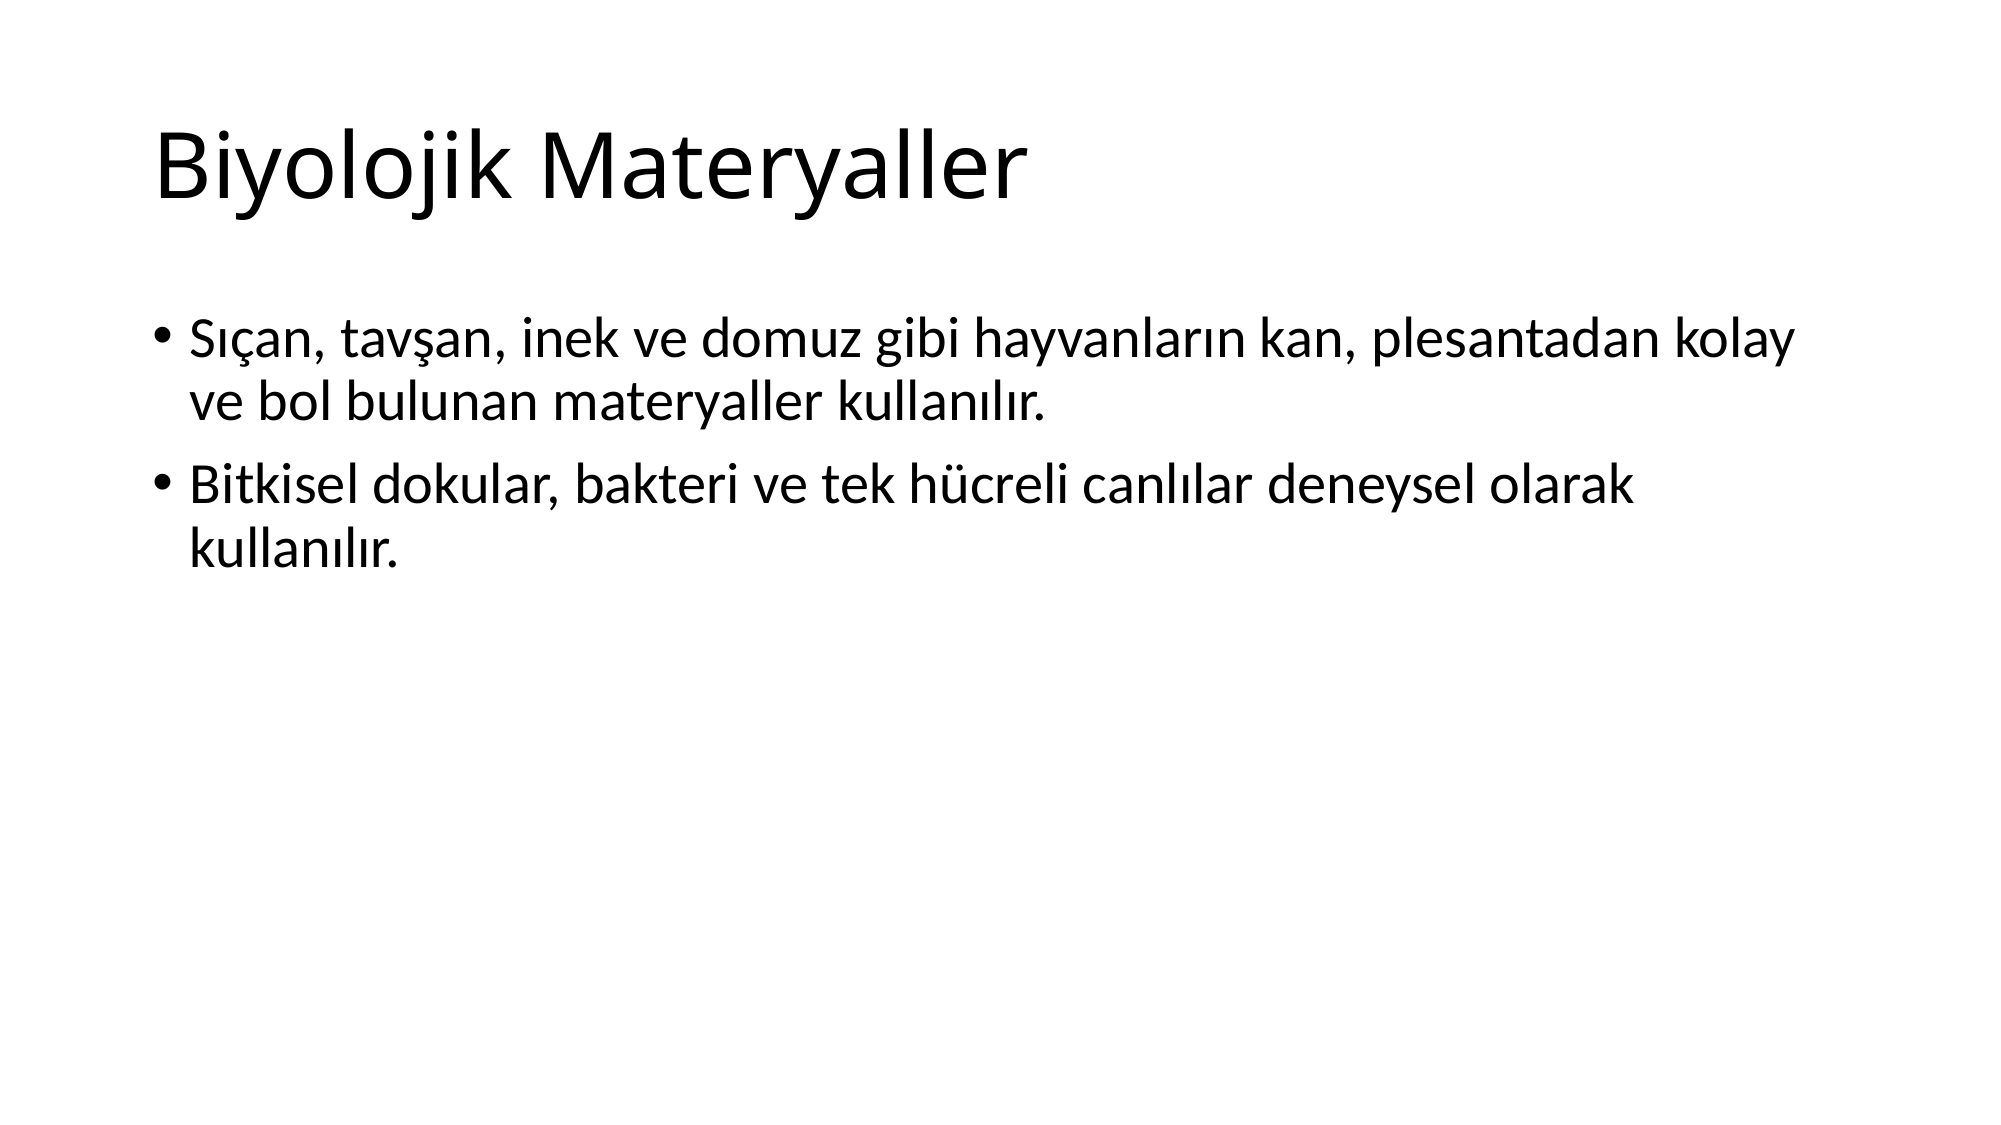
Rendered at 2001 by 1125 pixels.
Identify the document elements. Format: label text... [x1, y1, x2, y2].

title Biyolojik Materyaller [137, 59, 1863, 278]
list Sıçan, tavşan, inek ve domuz gibi hayvanların kan, plesantadan kolay ve bol bulunan materyaller kullanılır. Bitkisel dokular, bakteri ve tek hücreli canlılar deneysel olarak kullanılır. [137, 299, 1863, 1014]
